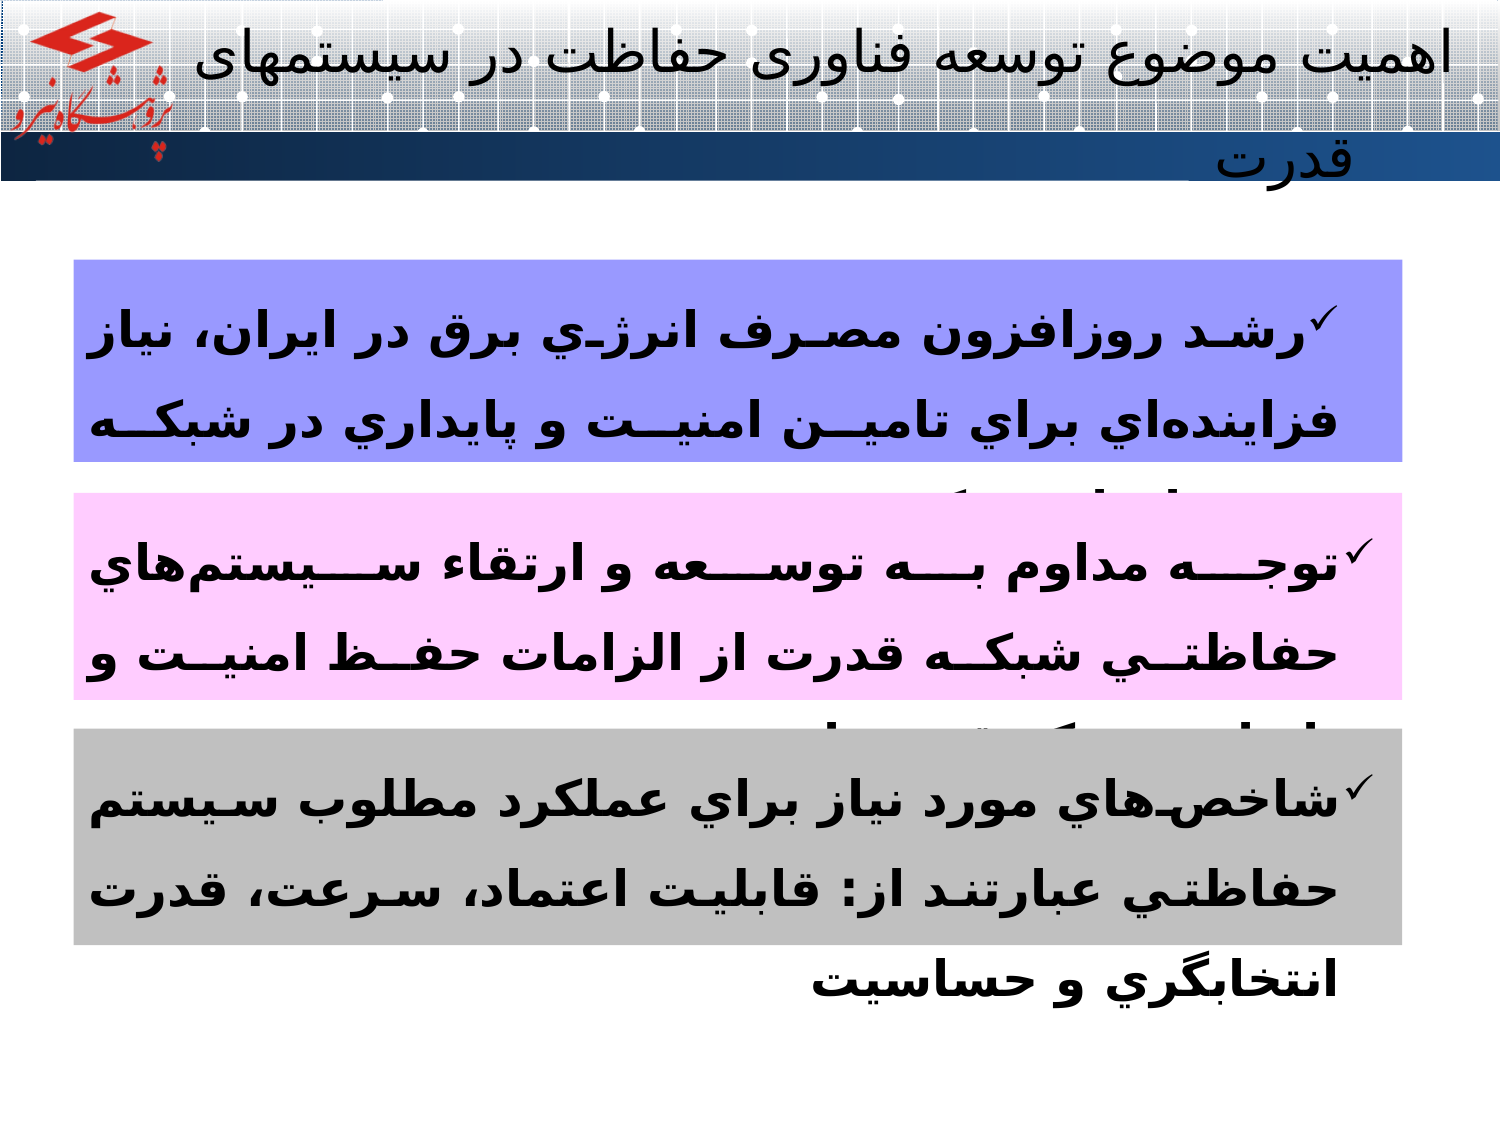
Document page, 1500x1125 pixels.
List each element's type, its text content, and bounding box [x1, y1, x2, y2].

title اهمیت موضوع توسعه فناوری حفاظت در سیستمهای قدرت [175, 37, 1471, 131]
text_box توجه مداوم به توسعه و ارتقاء سيستم‌هاي حفاظتي شبكه قدرت از الزامات حفظ امنيت و پايداري شبكه قدرت است. [73, 492, 1403, 700]
list رشد روزافزون مصرف انرژي برق در ايران، نياز فزاينده‌اي براي تامين امنيت و پايداري در شبكه قدرت ايجاد مي‌كند. [73, 259, 1403, 463]
text_box شاخص‌هاي مورد نياز براي عملكرد مطلوب سيستم حفاظتي عبارتند از: قابليت اعتماد، سرعت، قدرت انتخابگري و حساسيت [73, 728, 1403, 946]
picture [9, 11, 179, 163]
